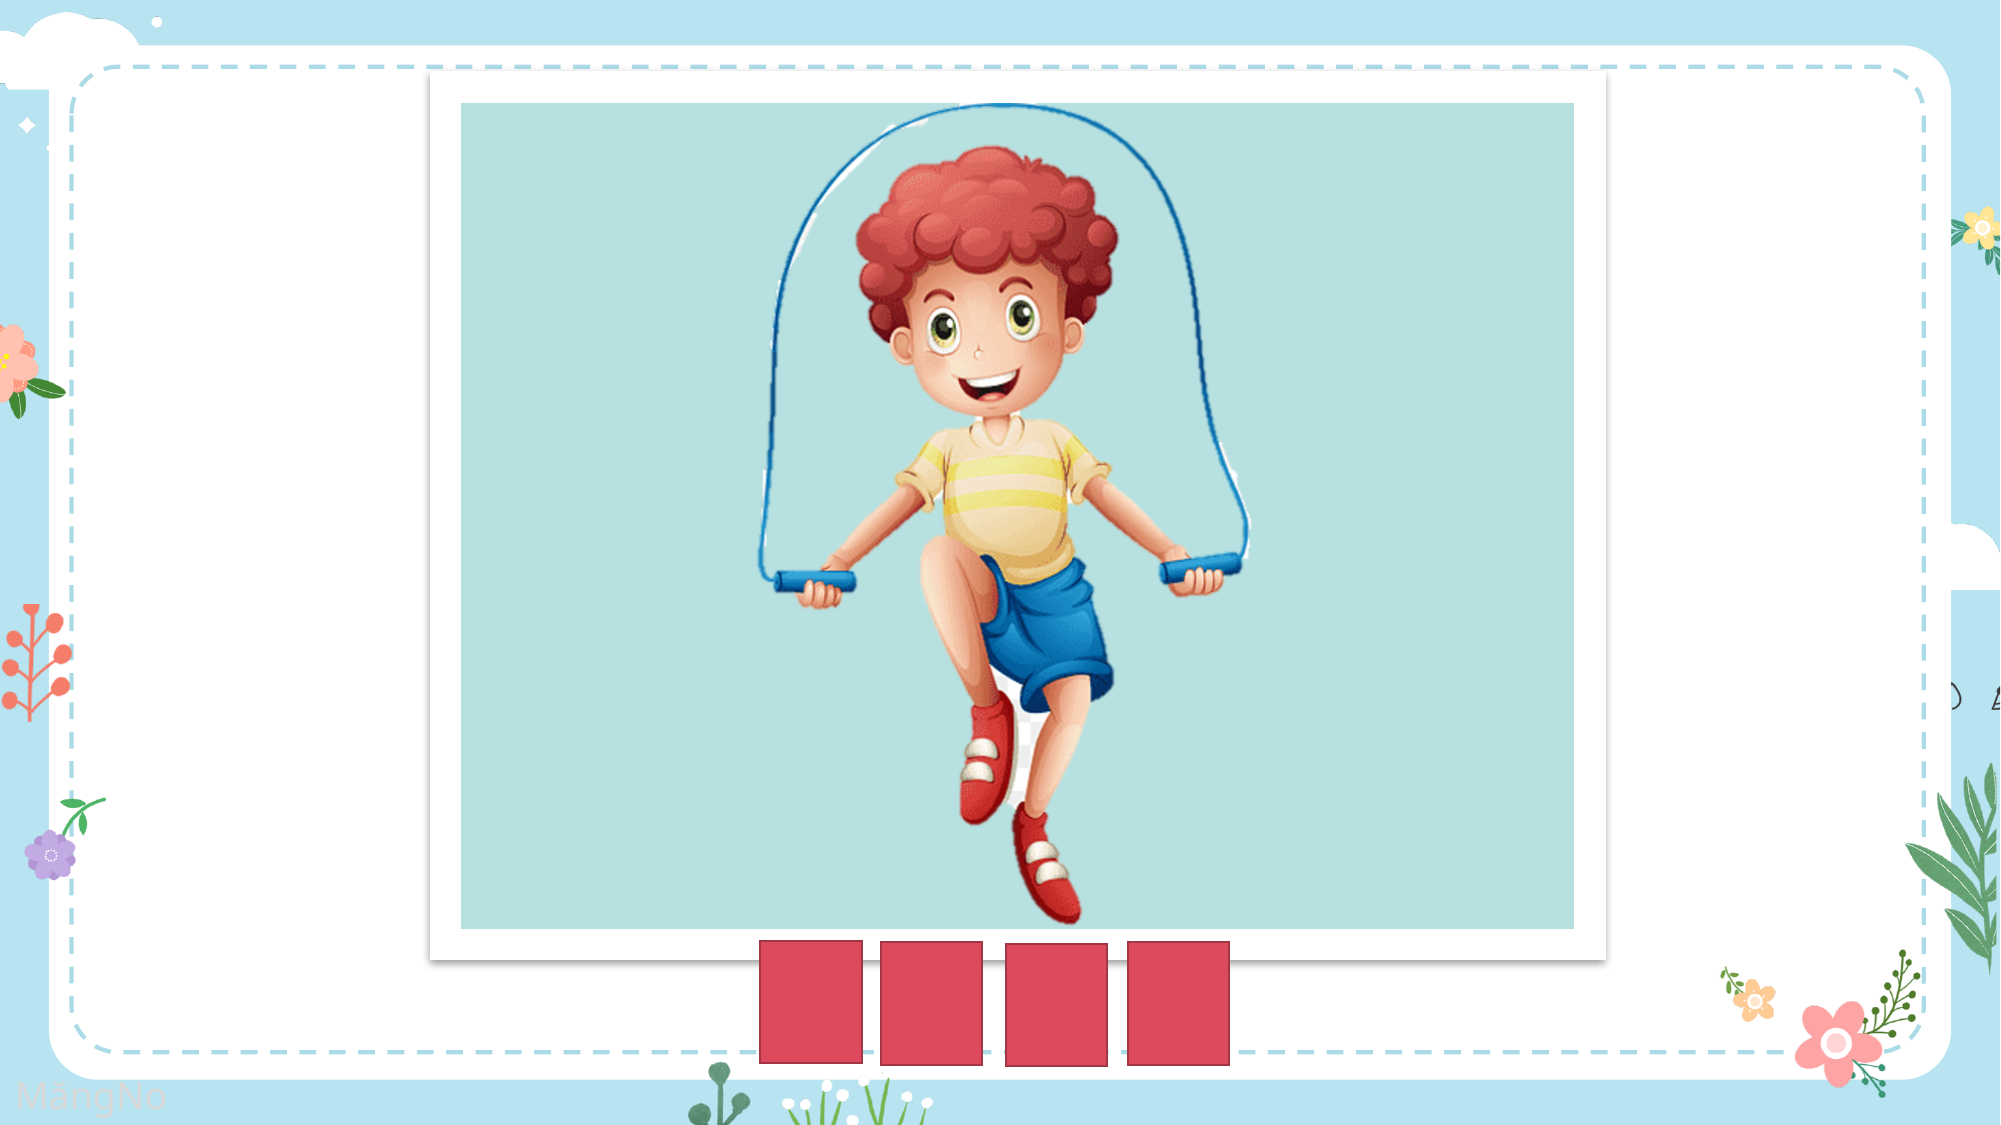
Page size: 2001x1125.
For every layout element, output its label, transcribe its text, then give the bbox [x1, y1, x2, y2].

text_box [759, 940, 863, 1064]
text_box [880, 941, 983, 1066]
text_box [1005, 943, 1108, 1067]
picture [460, 102, 1575, 930]
text_box [1127, 941, 1230, 1066]
picture [0, 68, 2001, 1125]
text_box N H Ả Y [755, 943, 1618, 1079]
